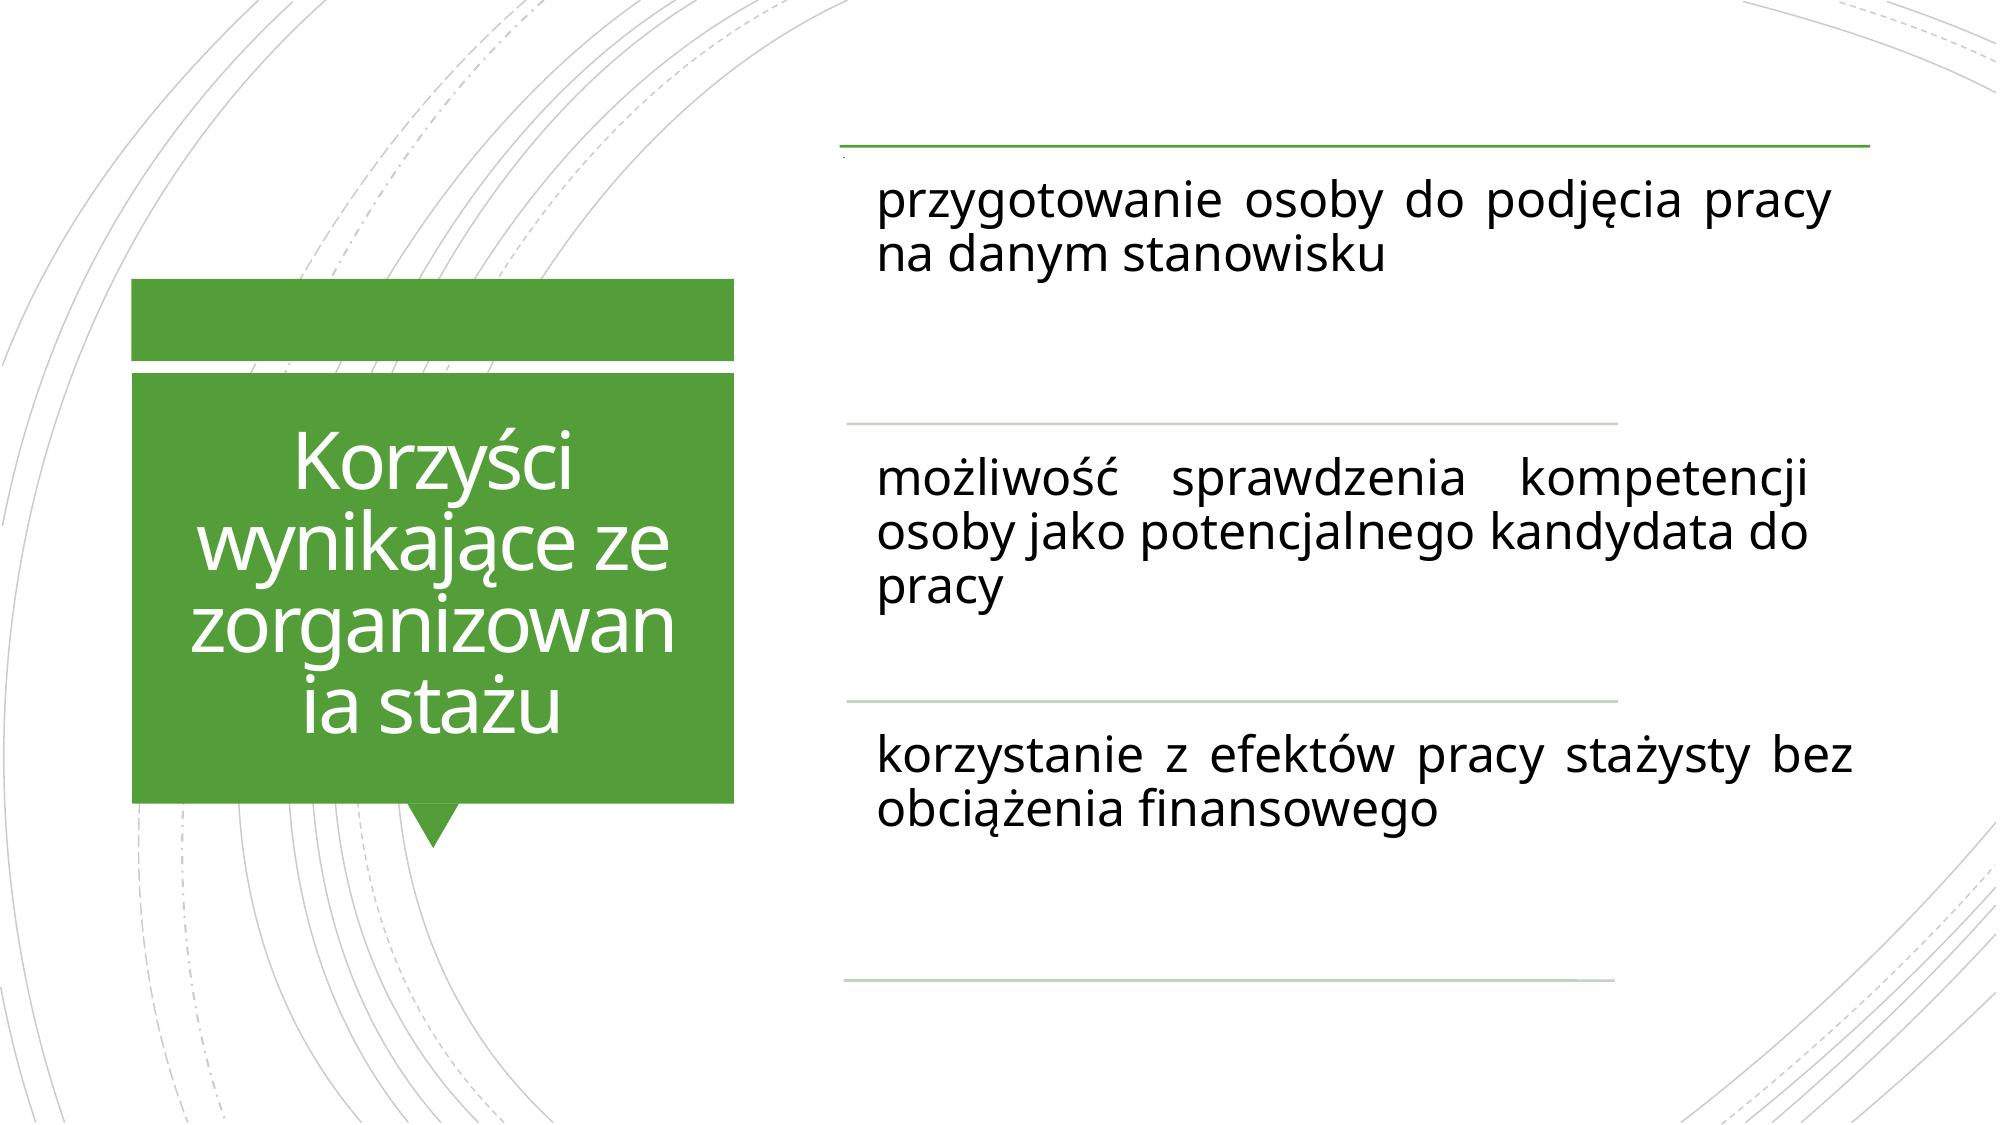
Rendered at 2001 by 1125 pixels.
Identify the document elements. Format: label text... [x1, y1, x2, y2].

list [839, 145, 1871, 993]
title Korzyści wynikające ze zorganizowania stażu [145, 385, 720, 789]
